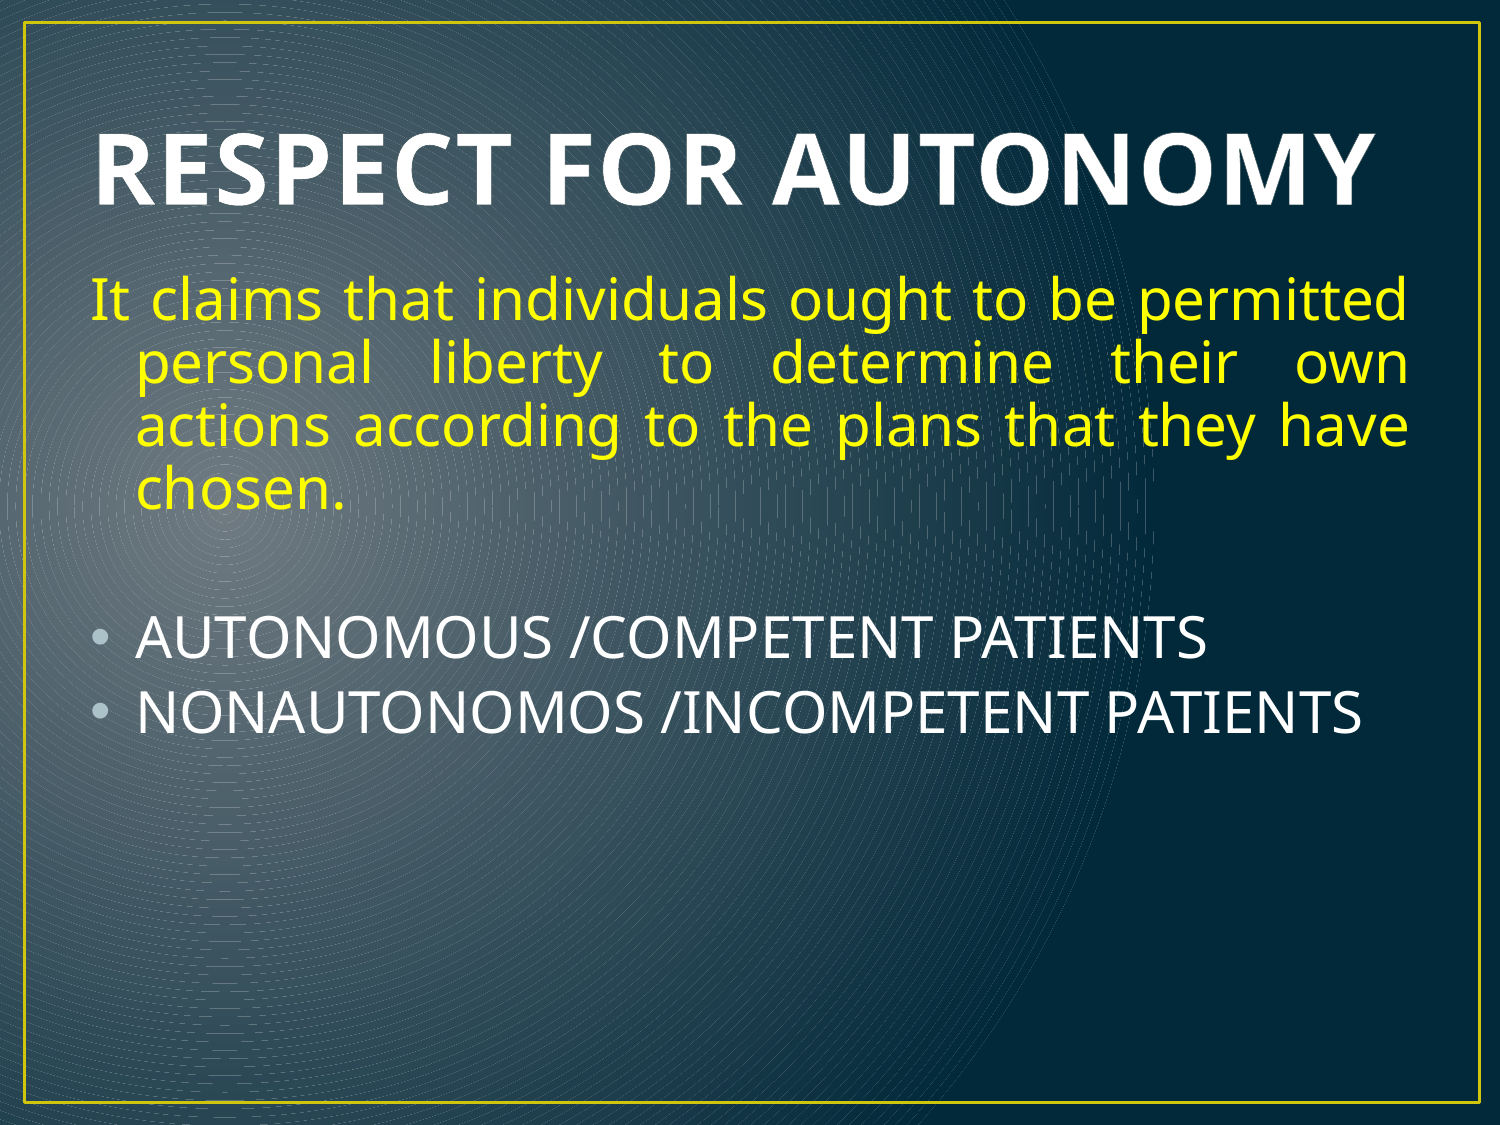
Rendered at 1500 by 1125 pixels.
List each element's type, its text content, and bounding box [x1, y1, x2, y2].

title RESPECT FOR AUTONOMY [75, 45, 1425, 233]
list It claims that individuals ought to be permitted personal liberty to determine their own actions according to the plans that they have chosen. AUTONOMOUS /COMPETENT PATIENTS NONAUTONOMOS /INCOMPETENT PATIENTS [75, 262, 1425, 1005]
